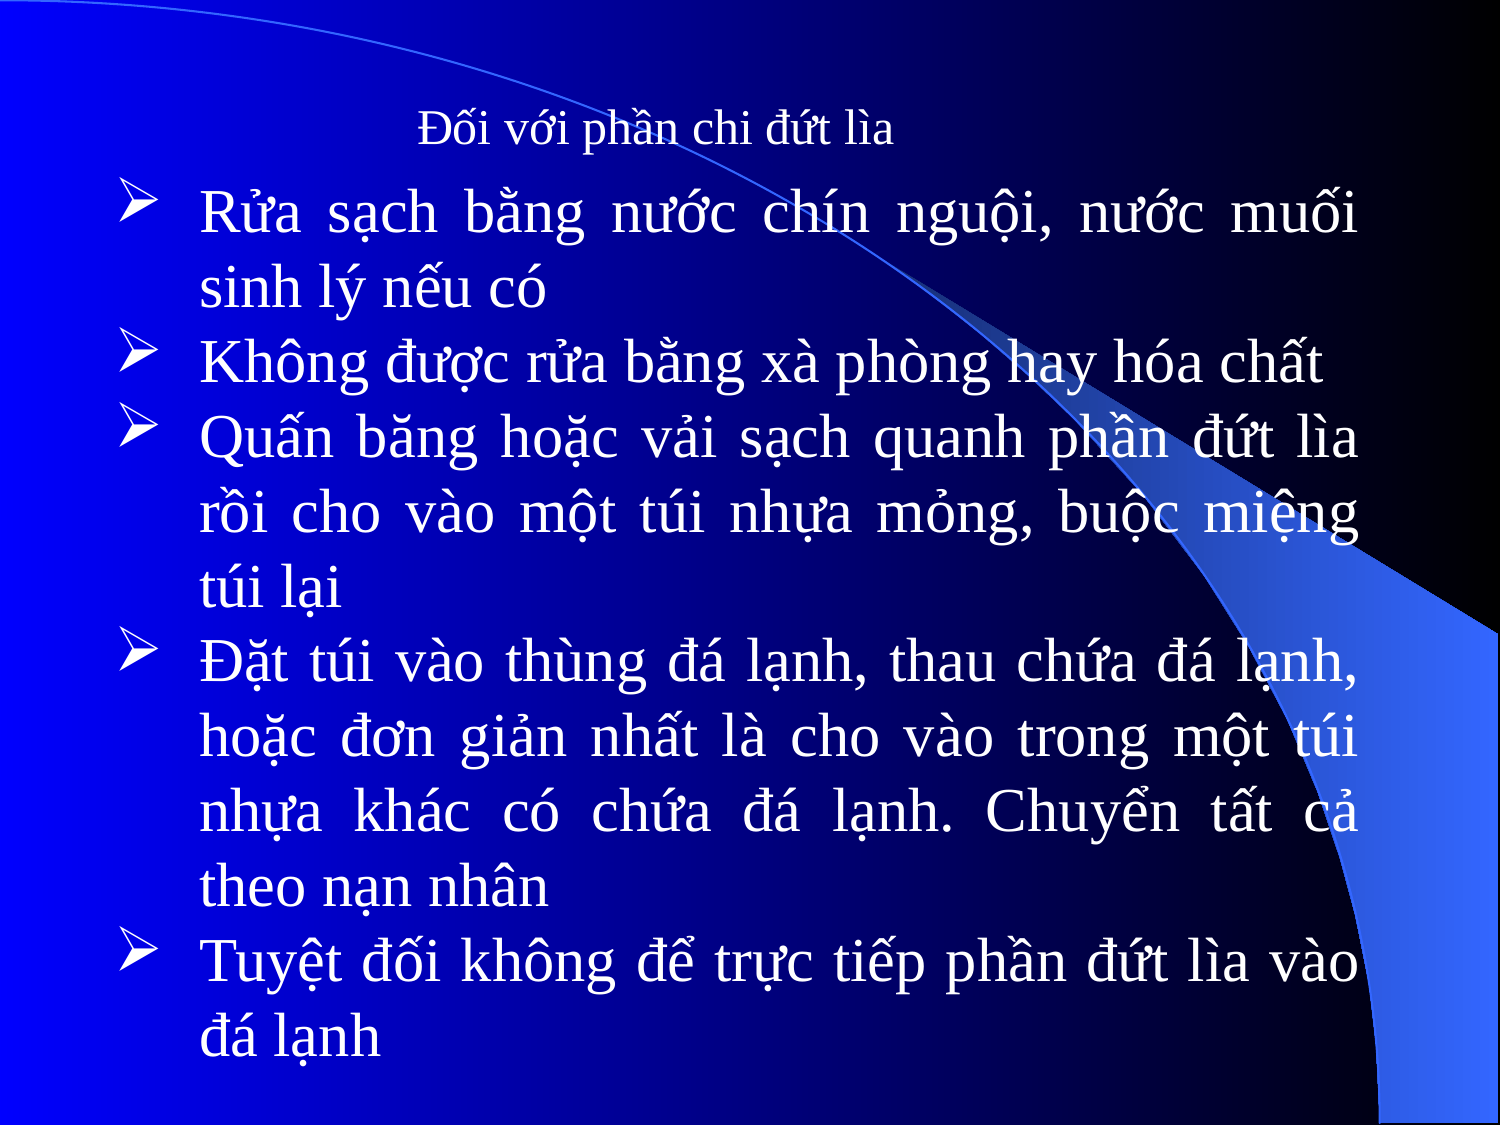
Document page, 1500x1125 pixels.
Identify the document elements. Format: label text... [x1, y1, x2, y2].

text_box Đối với phần chi đứt lìa [389, 87, 910, 163]
text_box Rửa sạch bằng nước chín nguội, nước muối sinh lý nếu có Không được rửa bằng xà phòng hay hóa chất Quấn băng hoặc vải sạch quanh phần đứt lìa rồi cho vào một túi nhựa mỏng, buộc miệng túi lại Đặt túi vào thùng đá lạnh, thau chứa đá lạnh, hoặc đơn giản nhất là cho vào trong một túi nhựa khác có chứa đá lạnh. Chuyển tất cả theo nạn nhân Tuyệt đối không để trực tiếp phần đứt lìa vào đá lạnh [99, 162, 1375, 1077]
